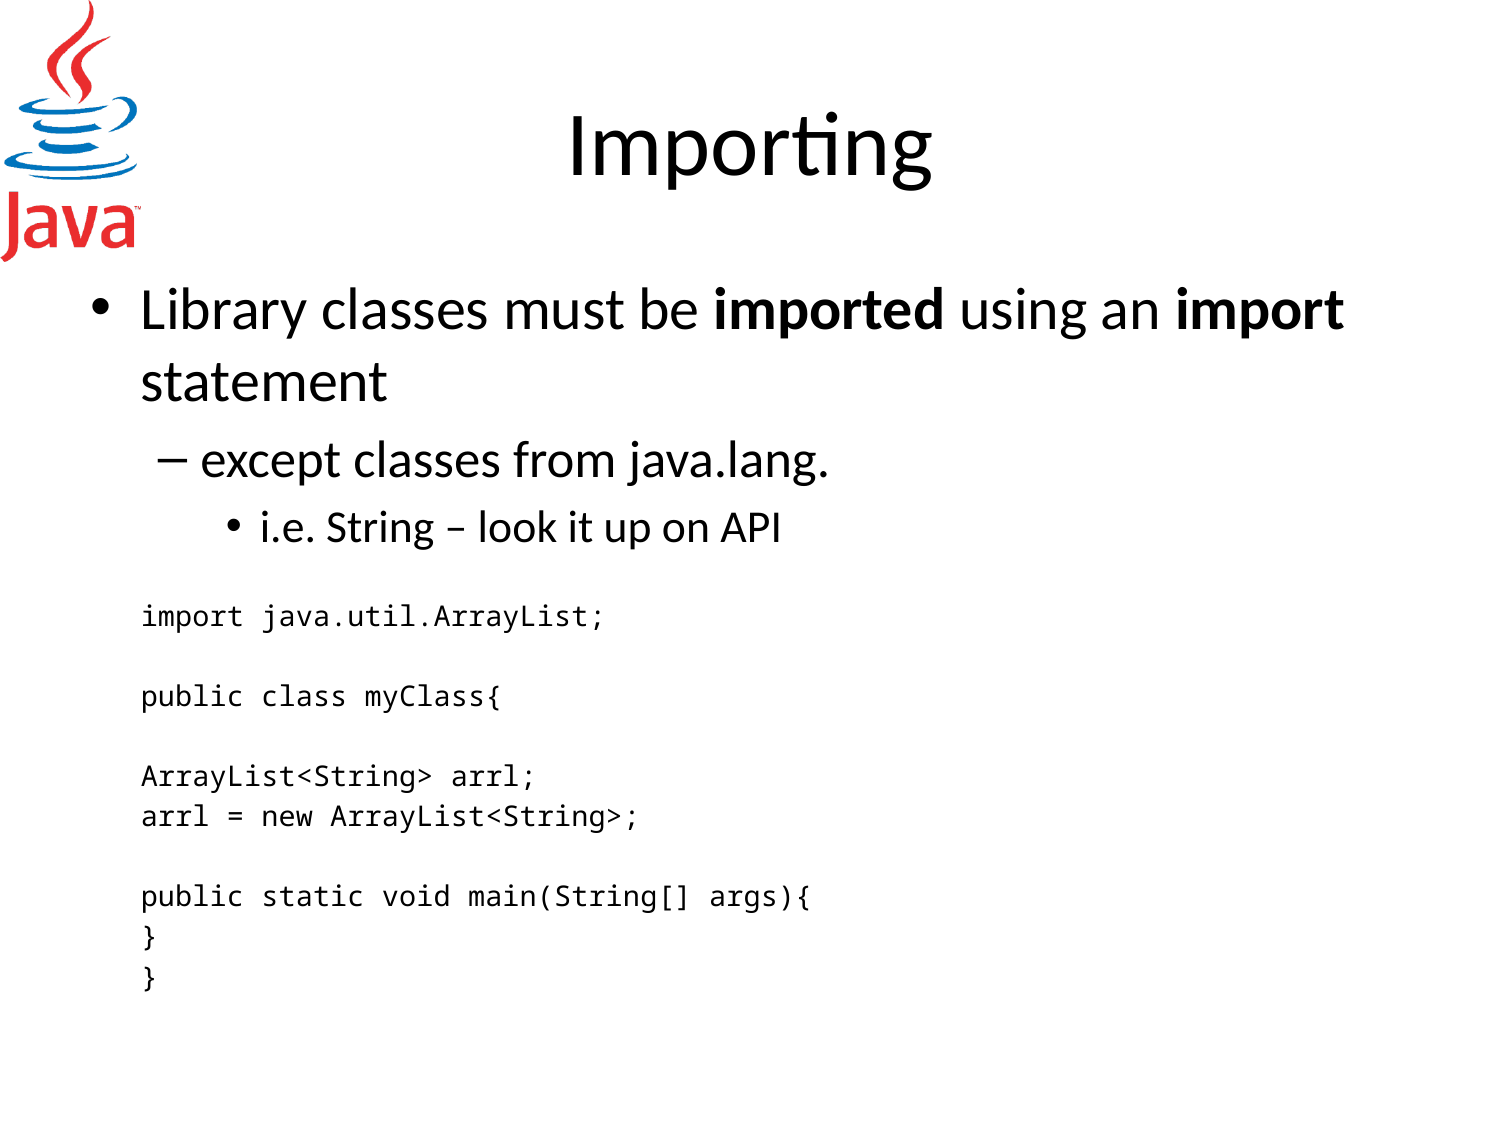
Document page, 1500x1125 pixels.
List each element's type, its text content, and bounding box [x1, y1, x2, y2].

picture [0, 0, 141, 262]
list Library classes must be imported using an import statement except classes from java.lang. i.e. String – look it up on API import java.util.ArrayList; public class myClass{ ArrayList<String> arrl; arrl = new ArrayList<String>; public static void main(String[] args){ } } [75, 262, 1425, 1005]
title Importing [144, 45, 1425, 233]
